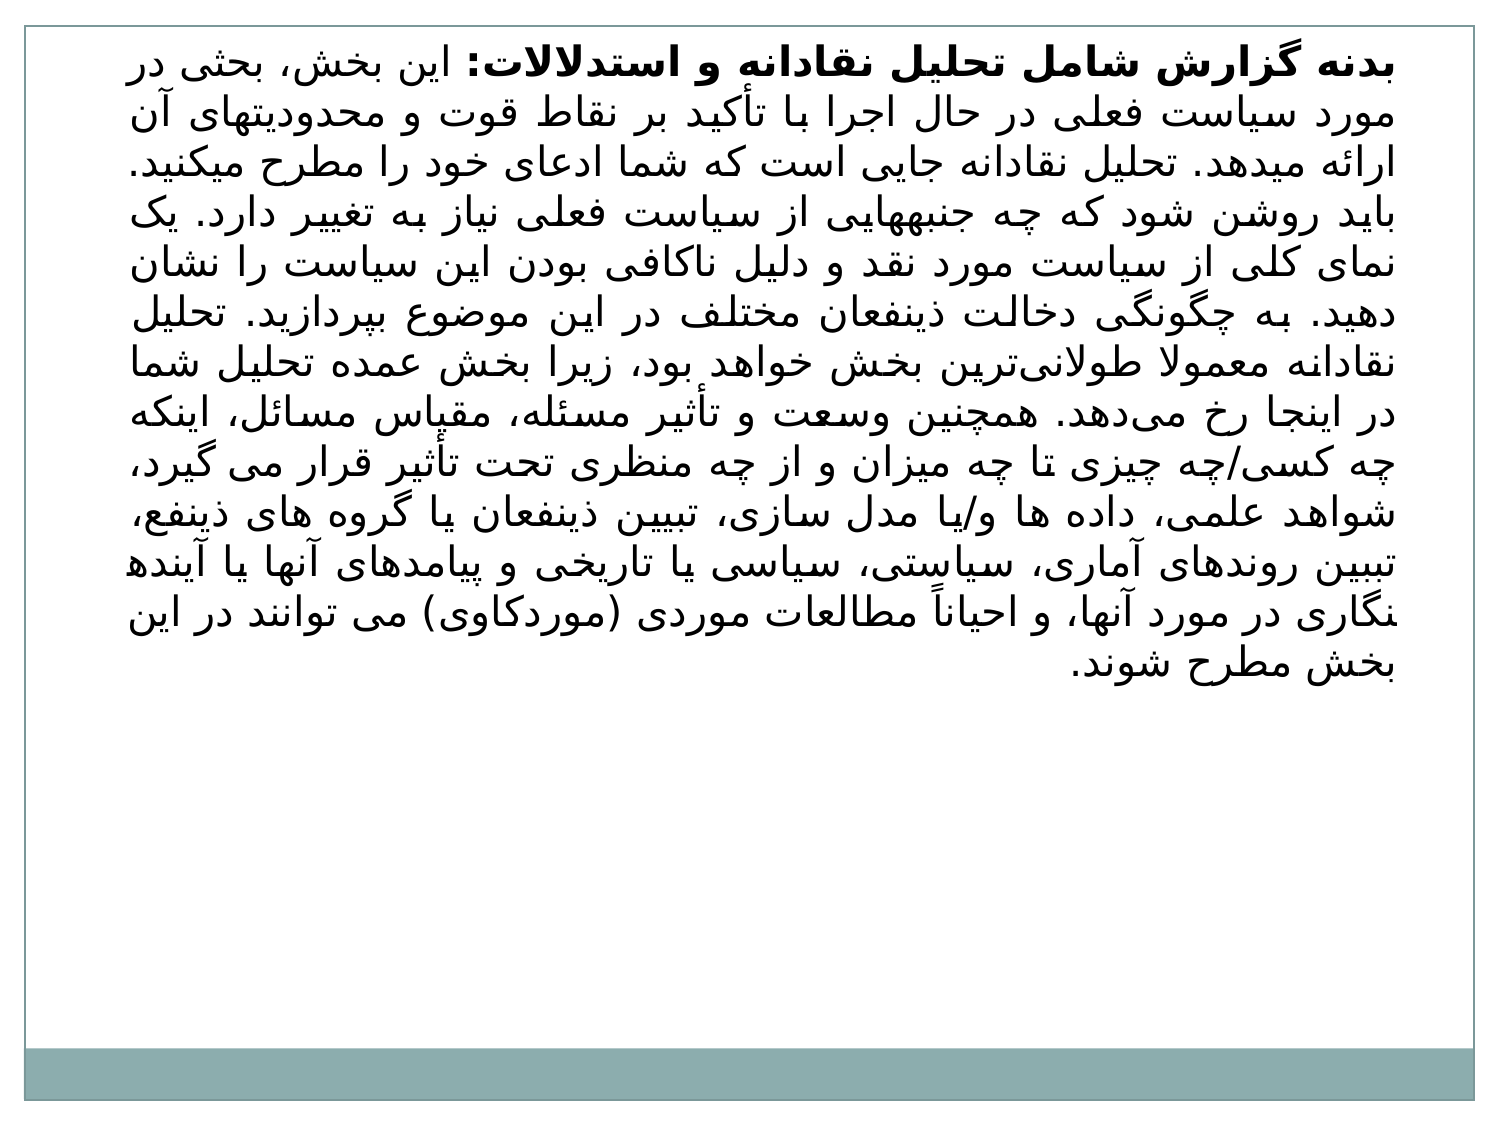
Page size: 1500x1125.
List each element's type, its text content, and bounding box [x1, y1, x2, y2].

text_box بدنه گزارش شامل تحلیل نقادانه و استدلالات: این بخش، بحثی در مورد سیاست فعلی در حال اجرا با تأکید بر نقاط قوت و محدودیت­های آن ارائه می­دهد. تحلیل نقادانه جایی است که شما ادعای خود را مطرح می­کنید. باید روشن شود که چه جنبه­هایی از سیاست فعلی نیاز به تغییر دارد. یک نمای کلی از سیاست مورد نقد و دلیل ناکافی بودن این سیاست را نشان دهید. به چگونگی دخالت ذینفعان مختلف در این موضوع بپردازید. تحلیل نقادانه معمولا طولانی‌ترین بخش خواهد بود، زیرا بخش عمده تحلیل شما در اینجا رخ می‌دهد. همچنین وسعت و تأثیر مسئله، مقیاس مسائل، اینکه چه کسی/چه چیزی تا چه میزان و از چه منظری تحت تأثیر قرار می گیرد، شواهد علمی، داده ها و/یا مدل سازی، تبیین ذینفعان یا گروه های ذینفع، تببین روندهای آماری، سیاستی، سیاسی یا تاریخی و پیامدهای آنها یا آینده­نگاری در مورد آنها، و احیاناً مطالعات موردی (موردکاوی) می توانند در این بخش مطرح شوند. [112, 27, 1413, 693]
